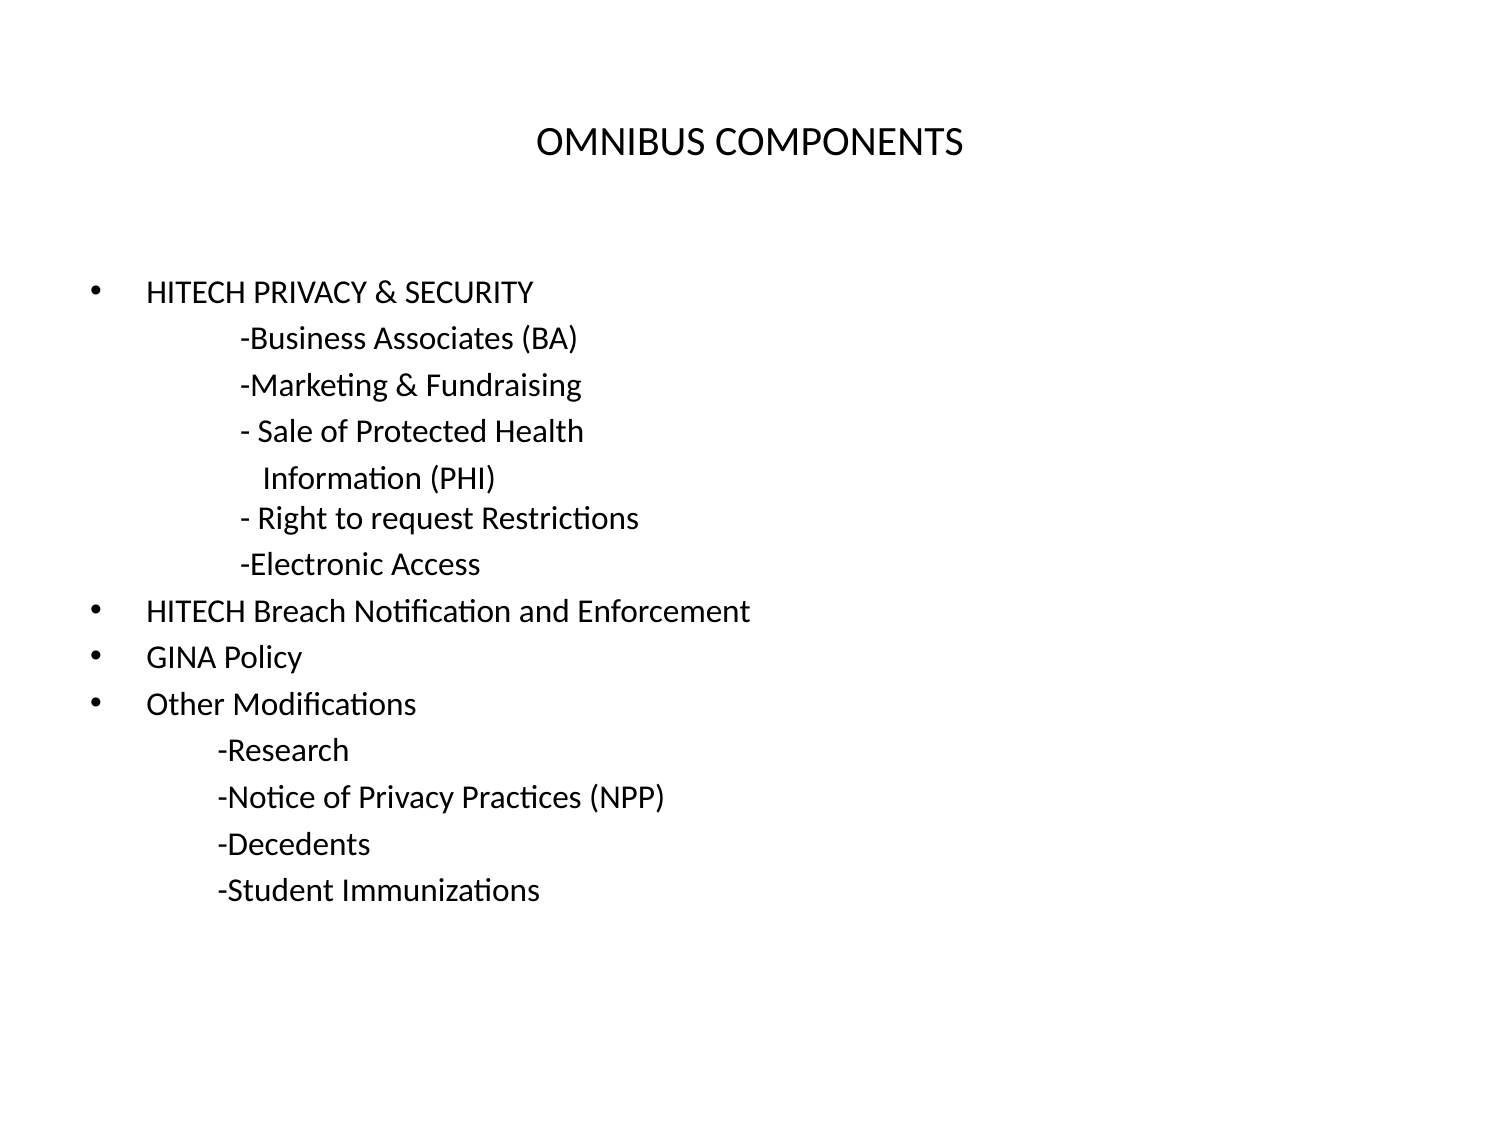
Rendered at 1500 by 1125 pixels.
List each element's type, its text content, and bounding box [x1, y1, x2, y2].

title OMNIBUS COMPONENTS [75, 45, 1425, 233]
list HITECH PRIVACY & SECURITY -Business Associates (BA) -Marketing & Fundraising - Sale of Protected Health Information (PHI) - Right to request Restrictions -Electronic Access HITECH Breach Notification and Enforcement GINA Policy Other Modifications -Research -Notice of Privacy Practices (NPP) -Decedents -Student Immunizations [75, 262, 1425, 1005]
